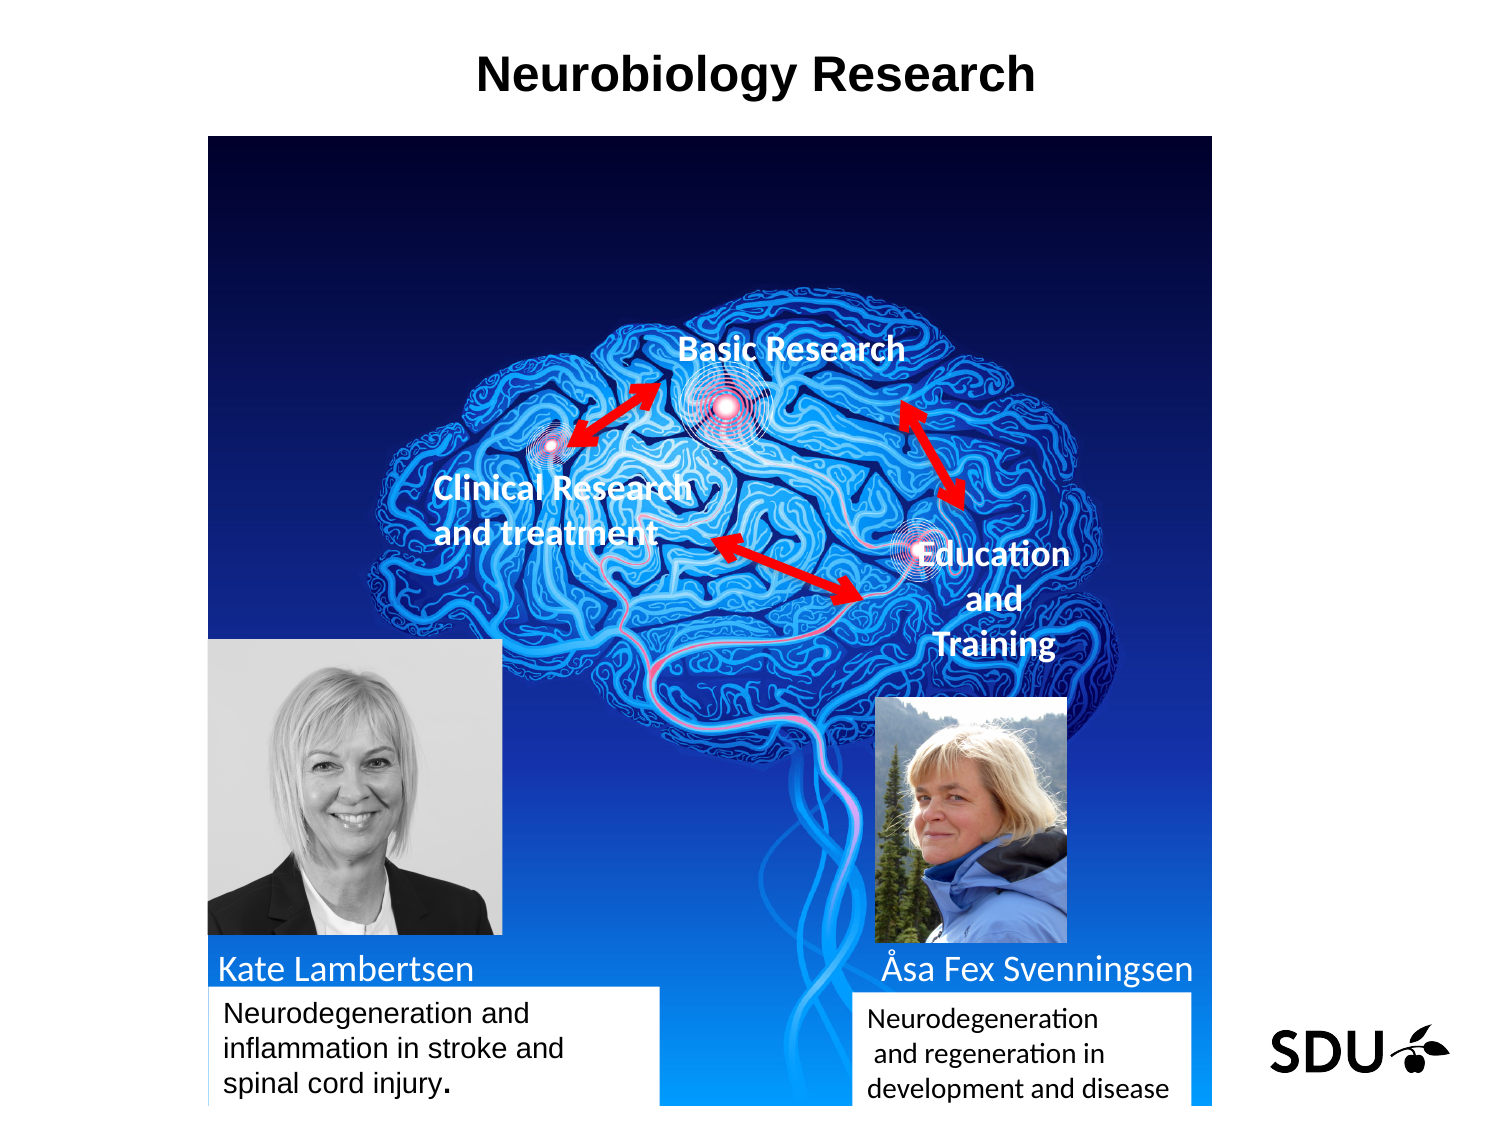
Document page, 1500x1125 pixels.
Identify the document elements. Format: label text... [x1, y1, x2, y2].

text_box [566, 382, 662, 448]
picture [207, 136, 1212, 1106]
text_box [710, 538, 865, 601]
text_box Neurobiology Research [461, 34, 1212, 110]
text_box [900, 399, 964, 512]
picture [1270, 1024, 1450, 1073]
